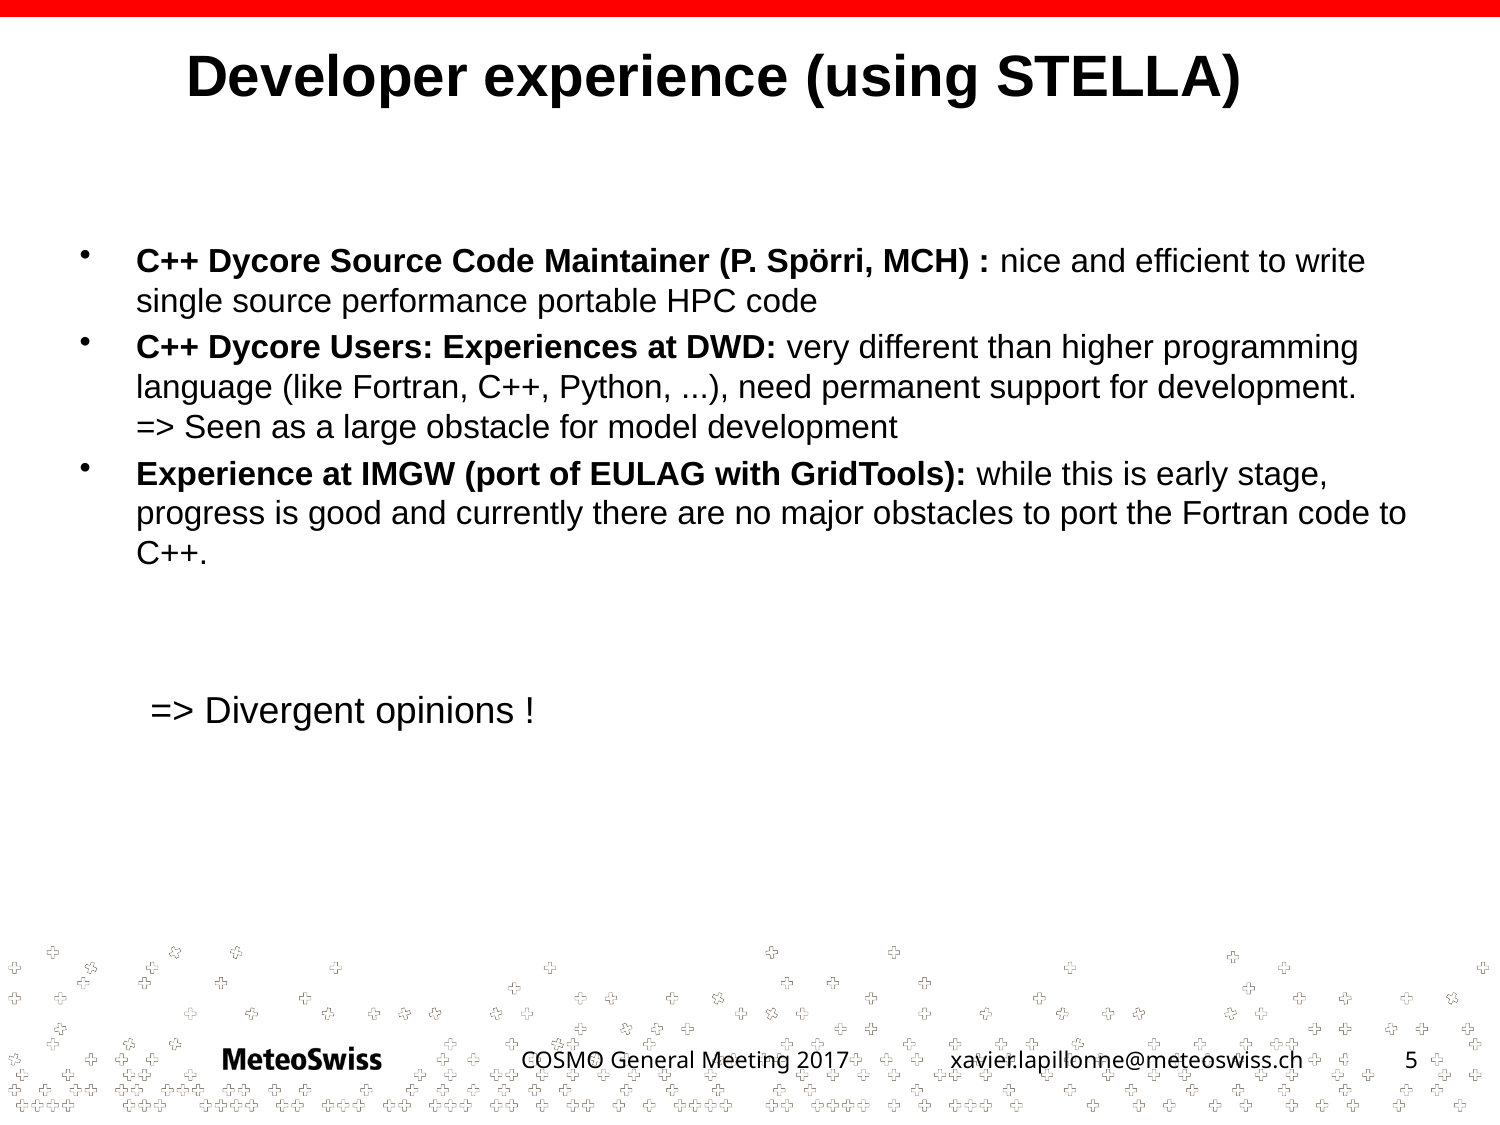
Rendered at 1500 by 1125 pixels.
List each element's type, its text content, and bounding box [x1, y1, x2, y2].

picture [8, 946, 1489, 1114]
title Developer experience (using STELLA) [171, 30, 1436, 161]
text_box => Divergent opinions ! [135, 679, 1199, 739]
list C++ Dycore Source Code Maintainer (P. Spörri, MCH) : nice and efficient to write single source performance portable HPC code C++ Dycore Users: Experiences at DWD: very different than higher programming language (like Fortran, C++, Python, ...), need permanent support for development. => Seen as a large obstacle for model development Experience at IMGW (port of EULAG with GridTools): while this is early stage, progress is good and currently there are no major obstacles to port the Fortran code to C++. [64, 231, 1436, 610]
